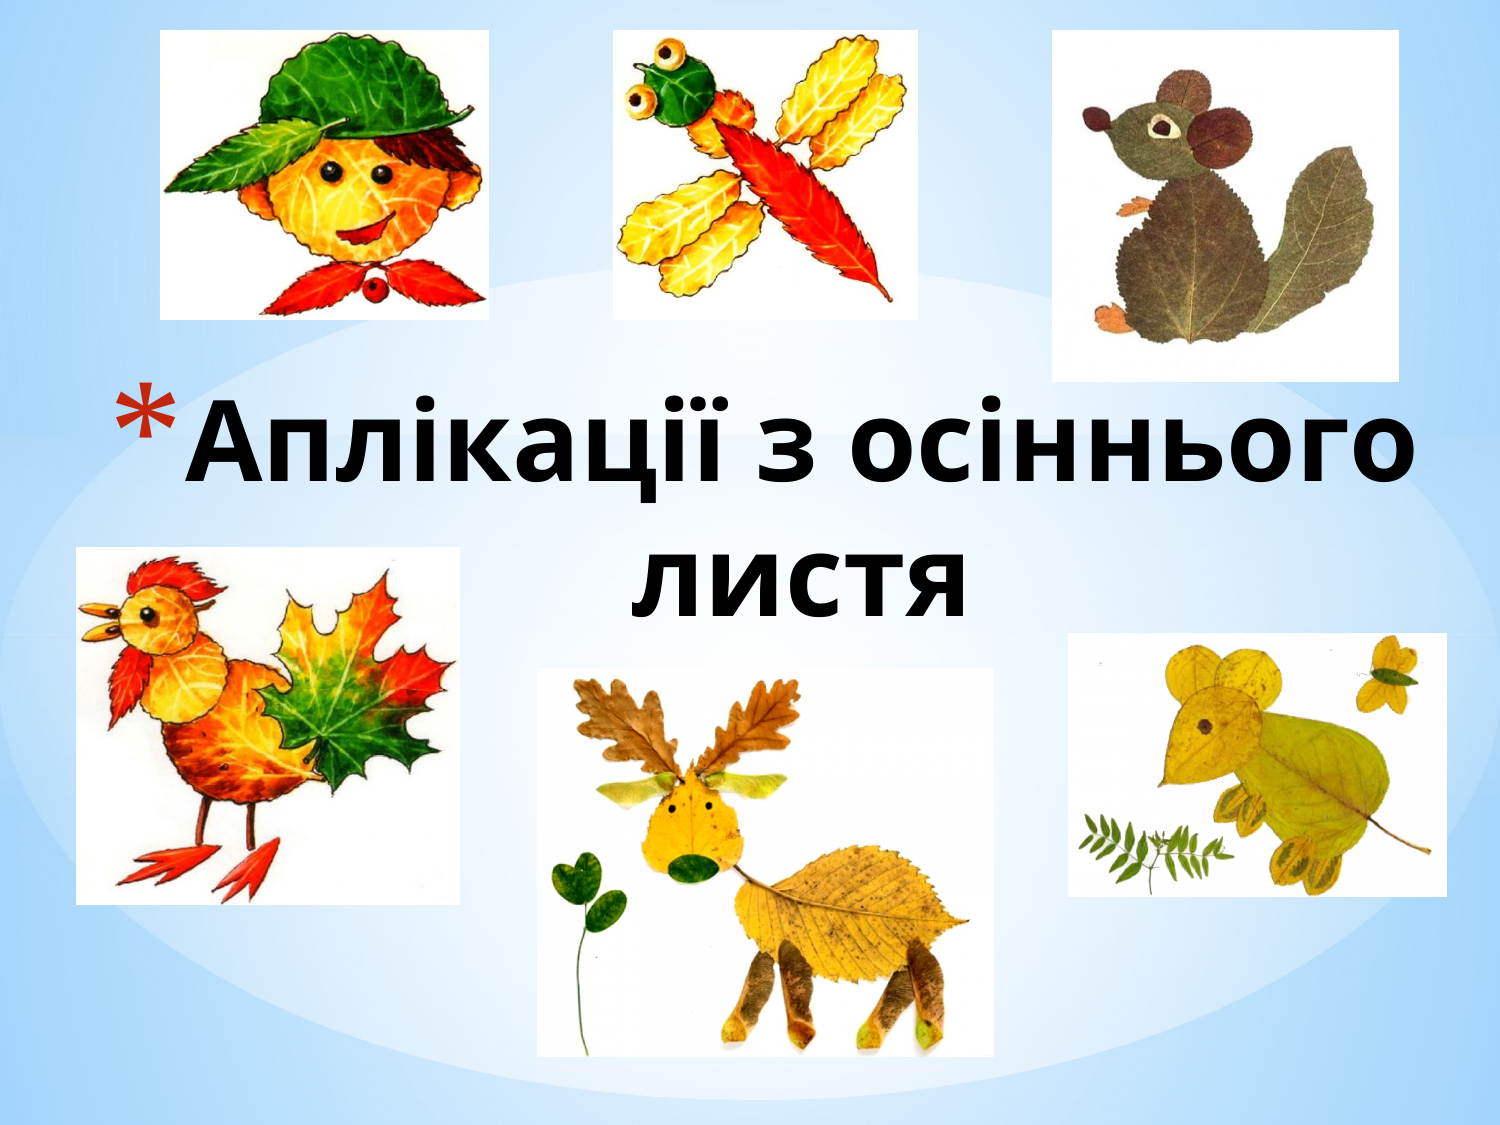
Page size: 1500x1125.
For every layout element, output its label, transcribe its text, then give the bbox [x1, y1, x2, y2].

picture [537, 668, 994, 1057]
picture [1052, 30, 1399, 383]
picture [76, 546, 460, 905]
title Аплікації з осіннього листя [0, 361, 1500, 669]
picture [160, 30, 490, 320]
picture [613, 30, 918, 320]
picture [1068, 633, 1447, 897]
